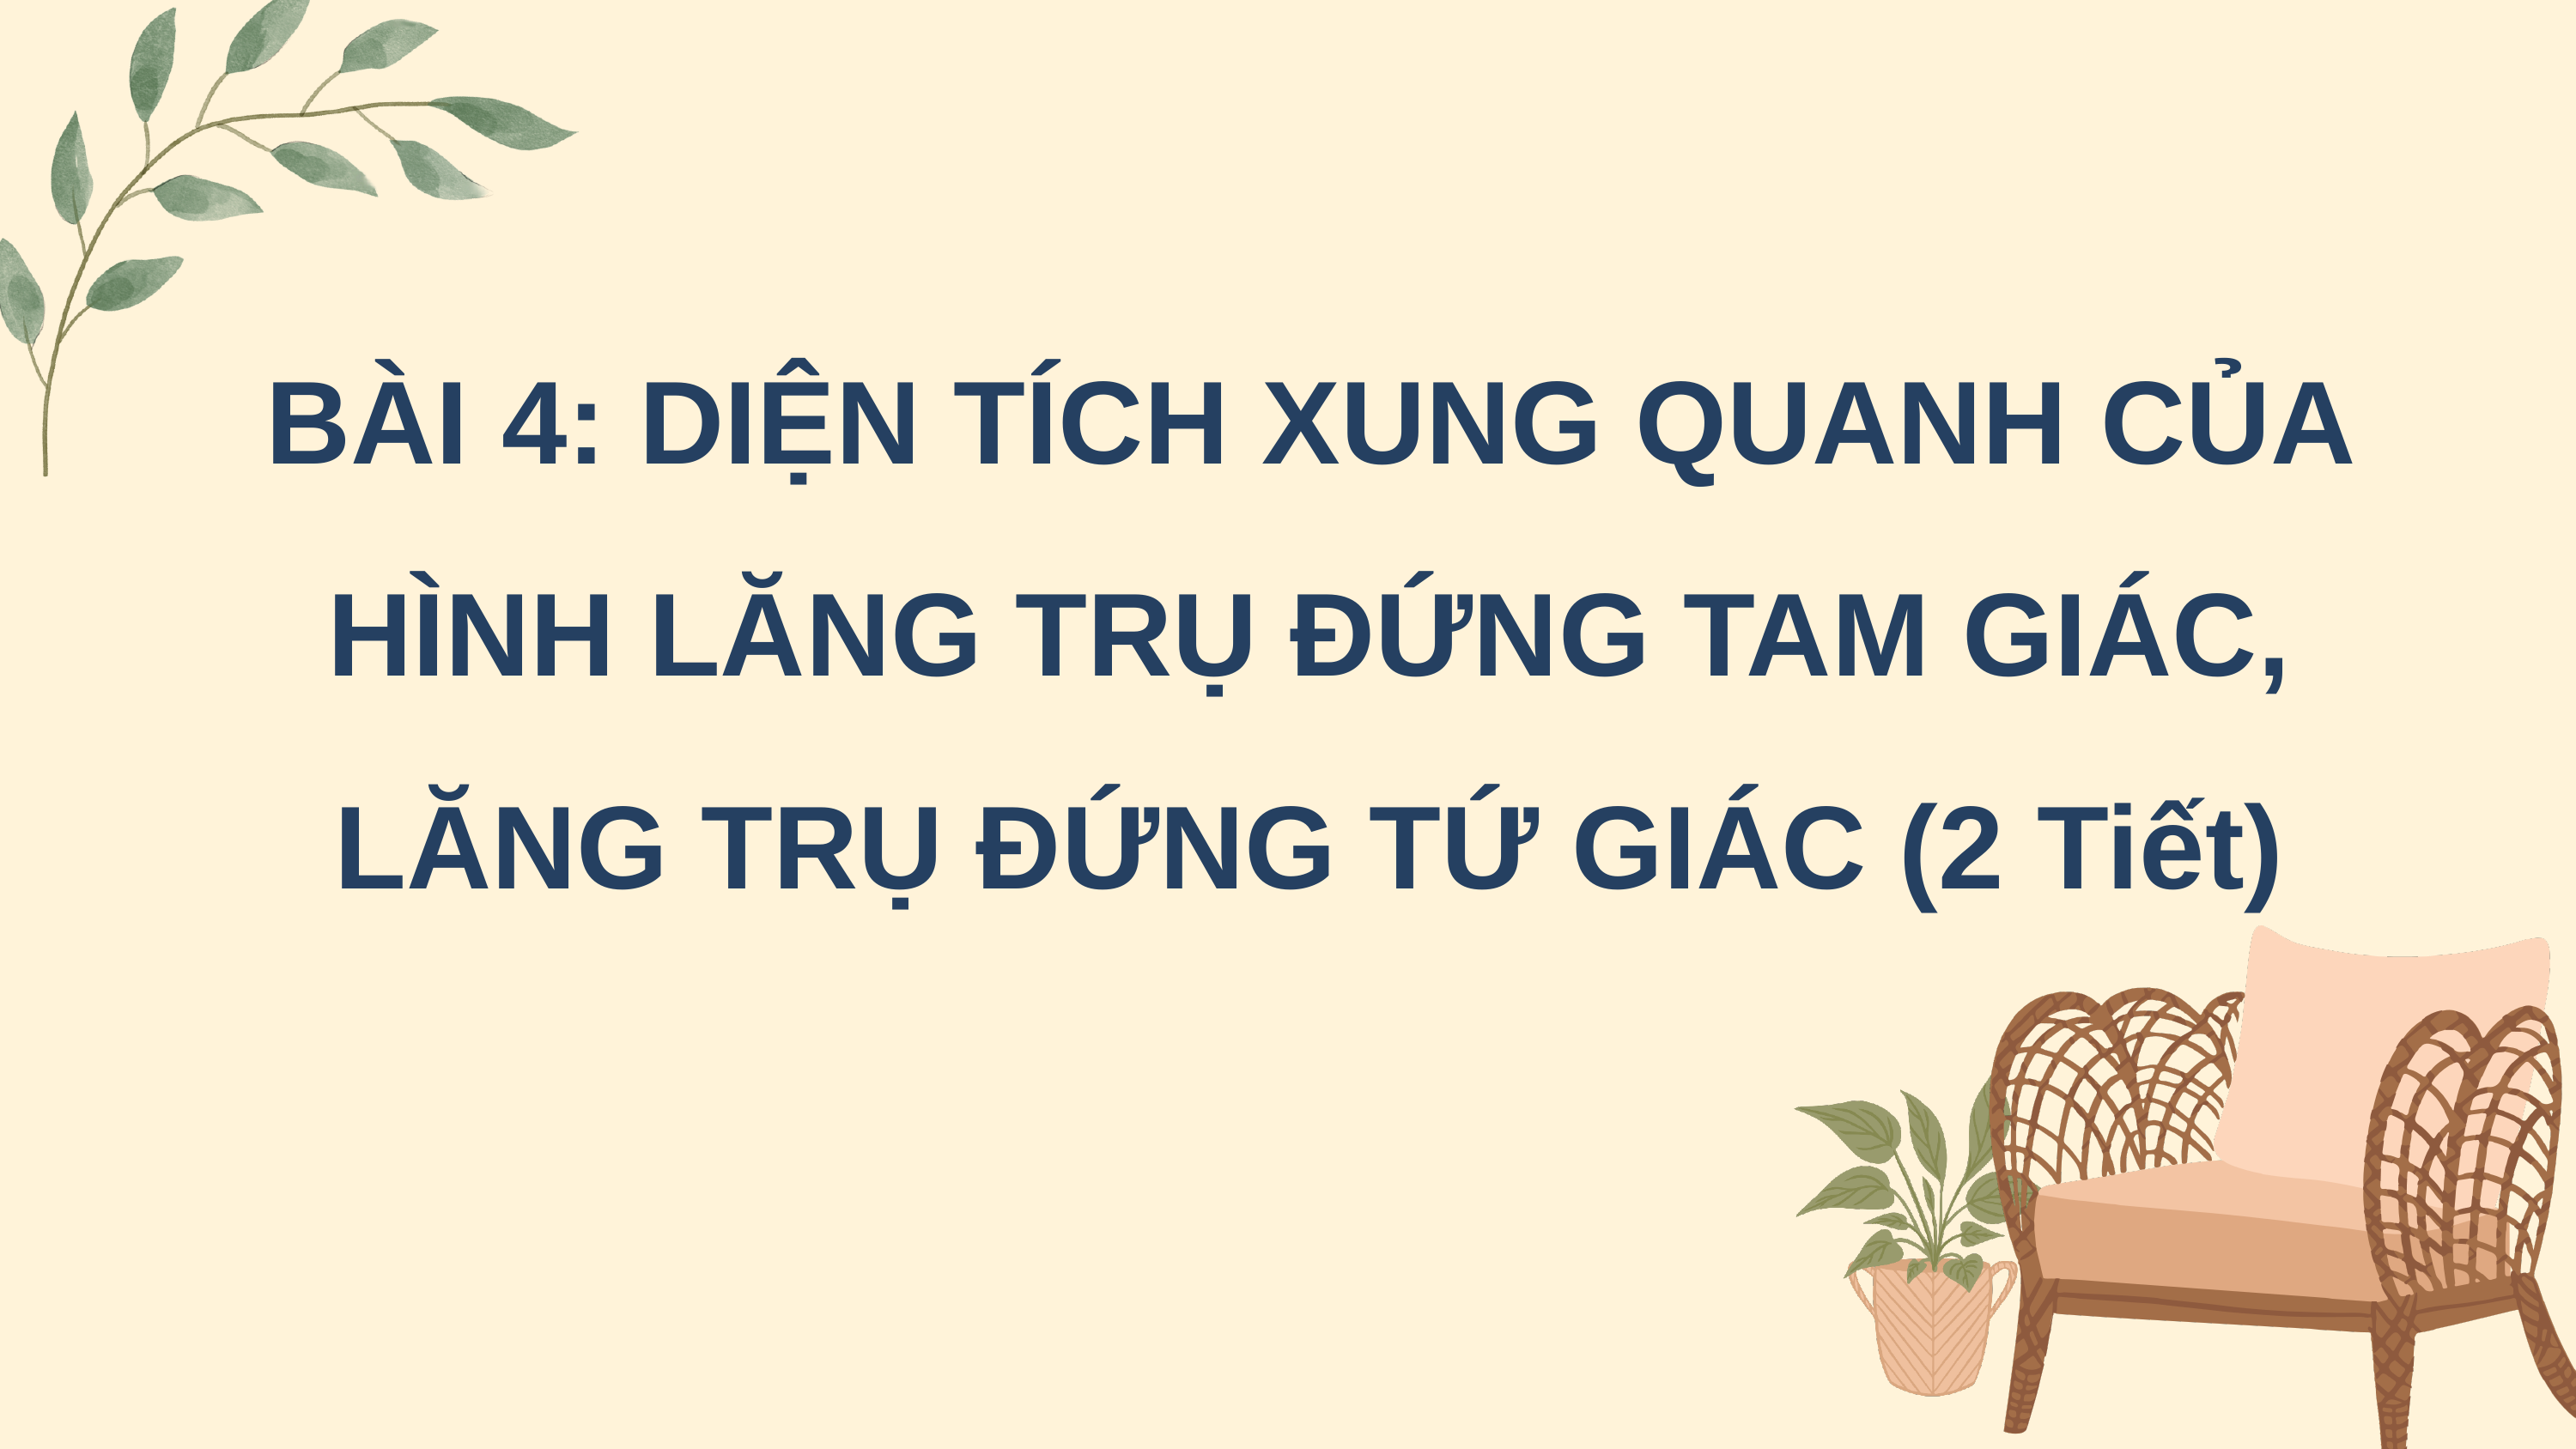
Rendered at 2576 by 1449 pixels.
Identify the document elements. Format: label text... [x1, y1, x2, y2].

text_box BÀI 4: DIỆN TÍCH XUNG QUANH CỦA HÌNH LĂNG TRỤ ĐỨNG TAM GIÁC, LĂNG TRỤ ĐỨNG TỨ GIÁC (2 Tiết) [252, 269, 2367, 919]
picture [1793, 925, 2576, 1449]
picture [0, 0, 591, 579]
